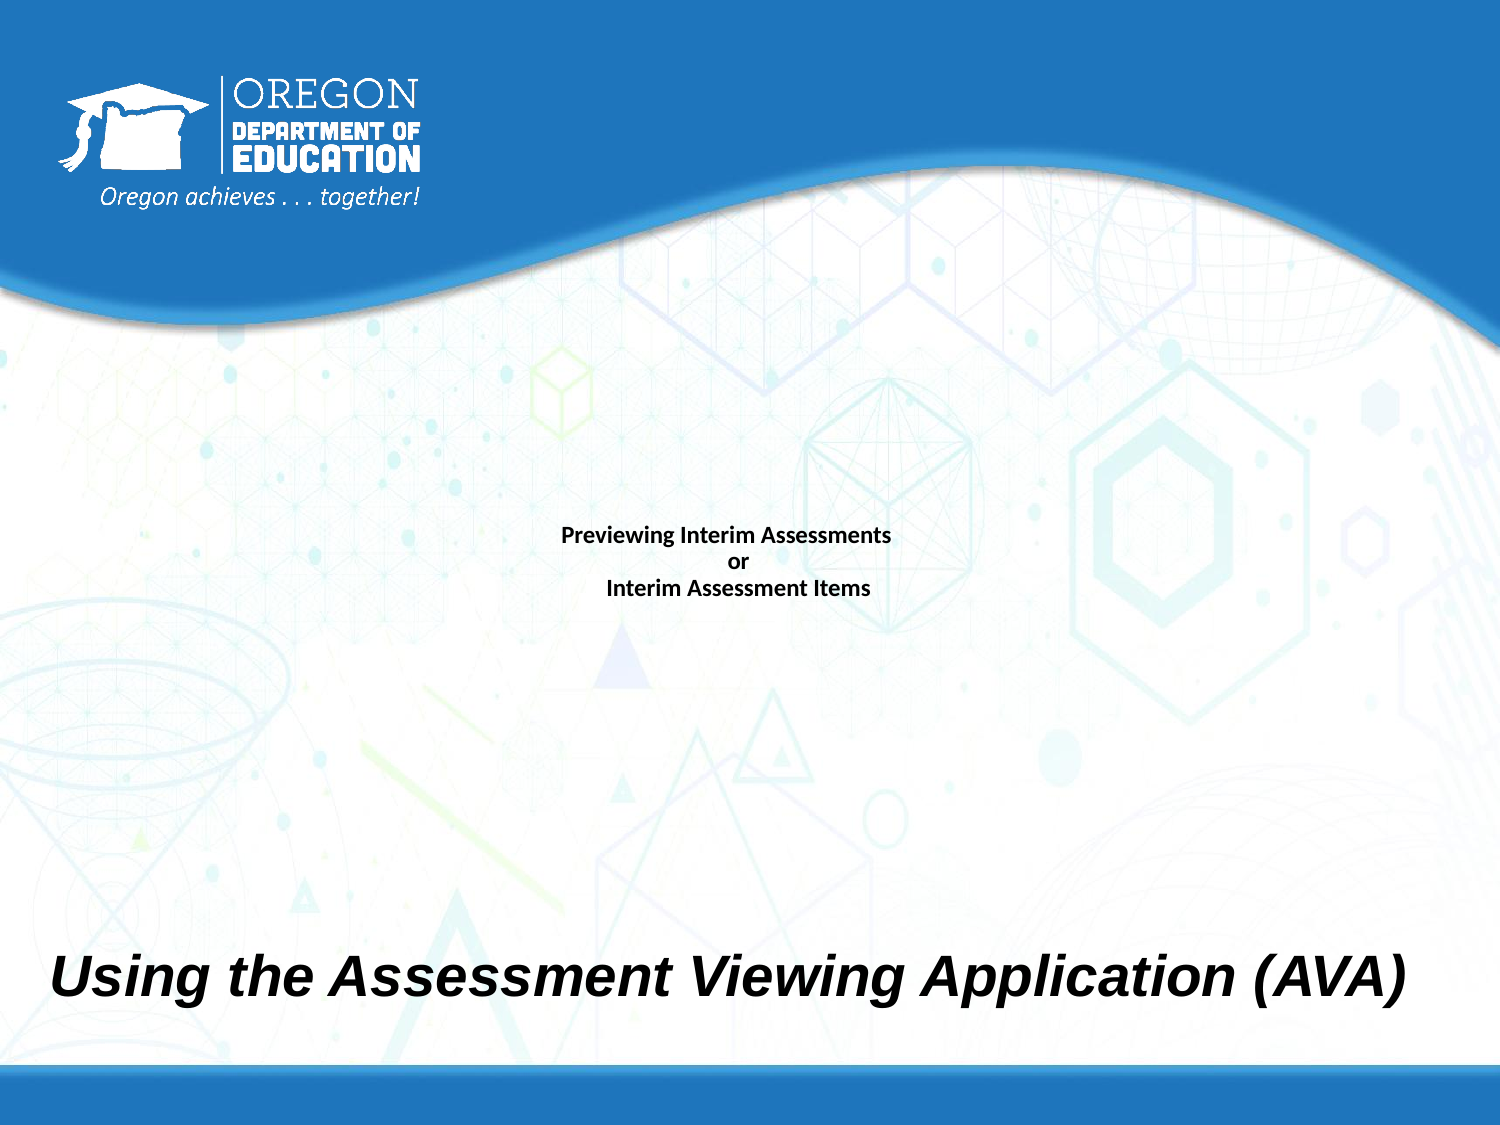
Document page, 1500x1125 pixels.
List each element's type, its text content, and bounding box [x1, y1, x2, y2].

text_box Using the Assessment Viewing Application (AVA) [35, 930, 1423, 1016]
title Previewing Interim Assessments or Interim Assessment Items [82, 513, 1376, 610]
picture [0, 0, 1500, 1125]
